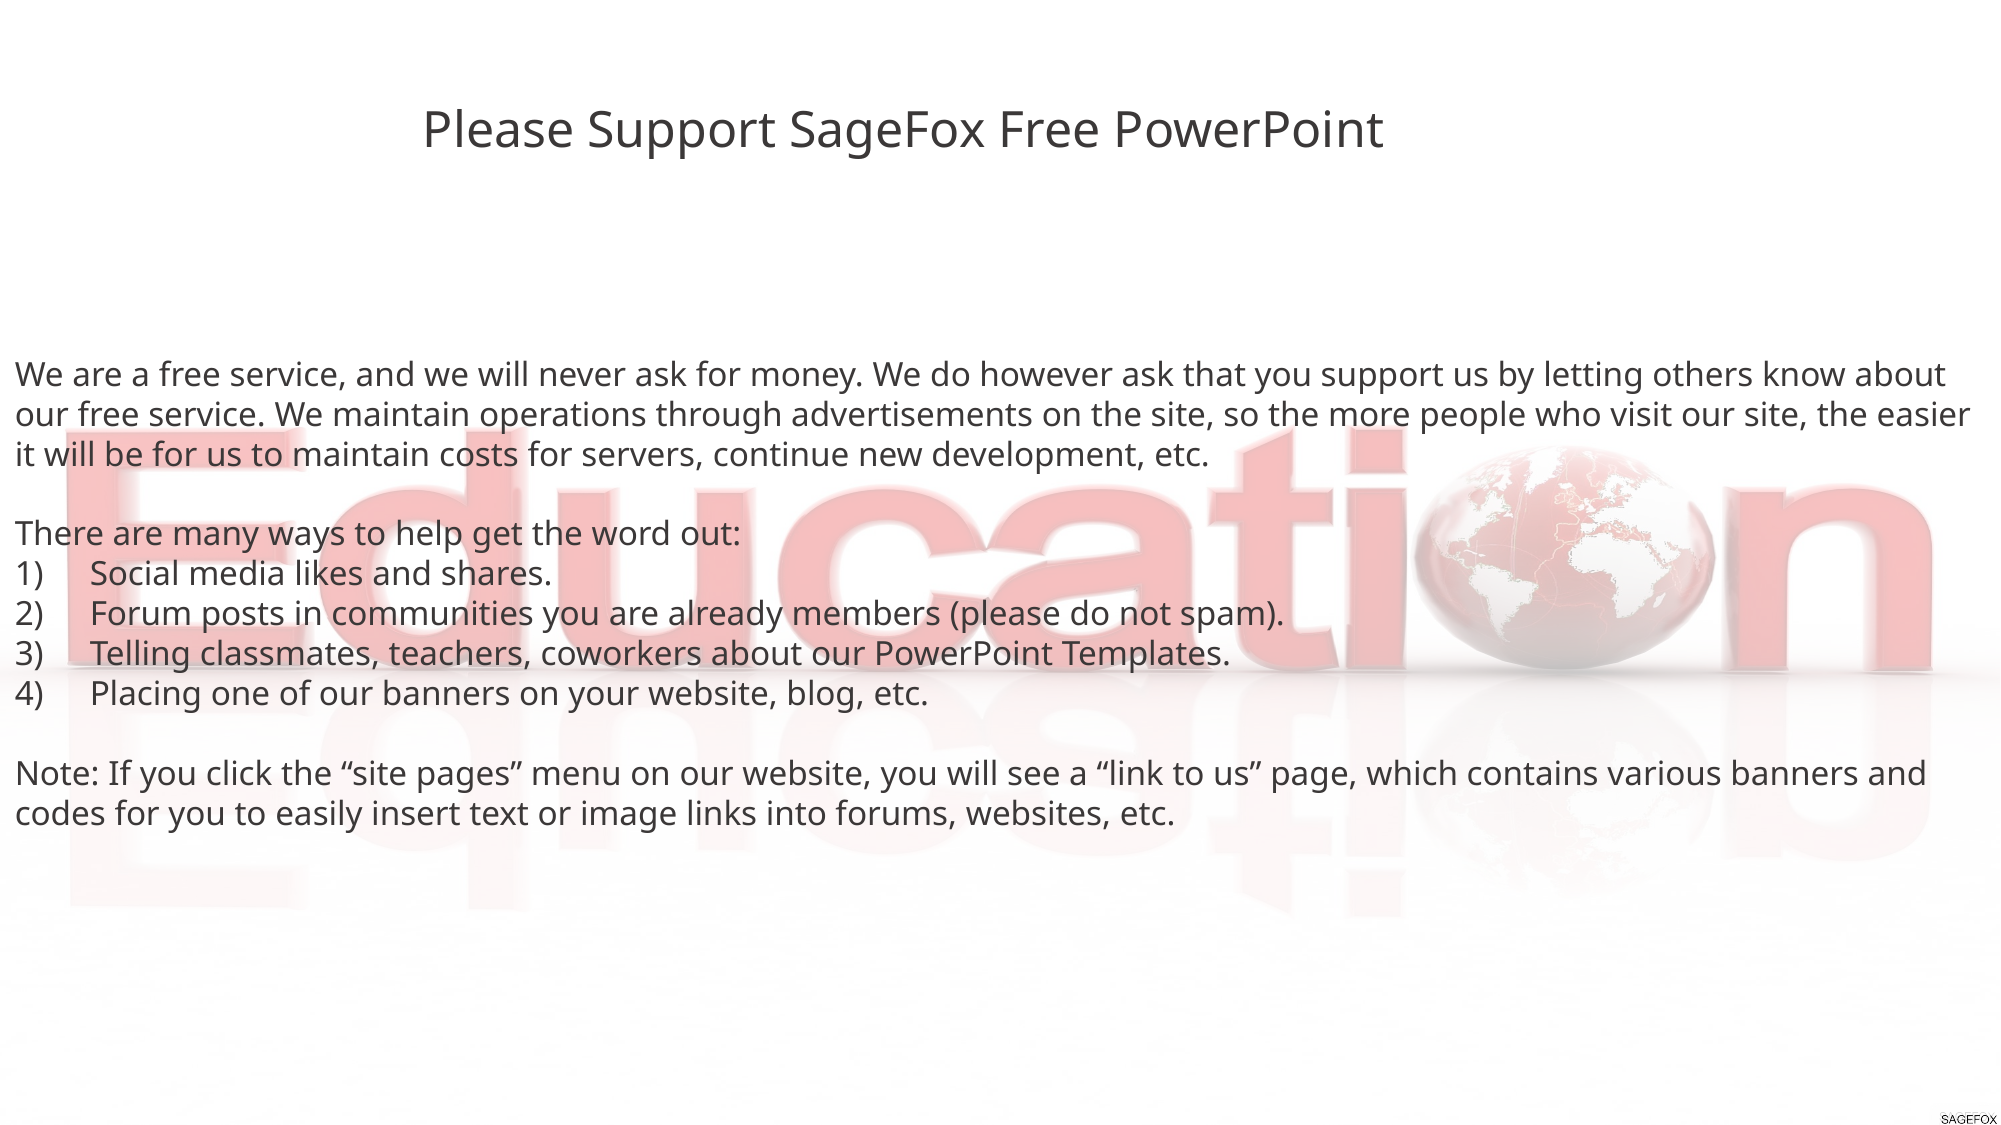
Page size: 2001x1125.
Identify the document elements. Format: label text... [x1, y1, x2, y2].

text_box We are a free service, and we will never ask for money. We do however ask that you support us by letting others know about our free service. We maintain operations through advertisements on the site, so the more people who visit our site, the easier it will be for us to maintain costs for servers, continue new development, etc. There are many ways to help get the word out: Social media likes and shares. Forum posts in communities you are already members (please do not spam). Telling classmates, teachers, coworkers about our PowerPoint Templates. Placing one of our banners on your website, blog, etc. Note: If you click the “site pages” menu on our website, you will see a “link to us” page, which contains various banners and codes for you to easily insert text or image links into forums, websites, etc. [0, 0, 2000, 1125]
picture [1938, 1114, 1999, 1125]
title Please Support SageFox Free PowerPoint [363, 72, 1444, 190]
